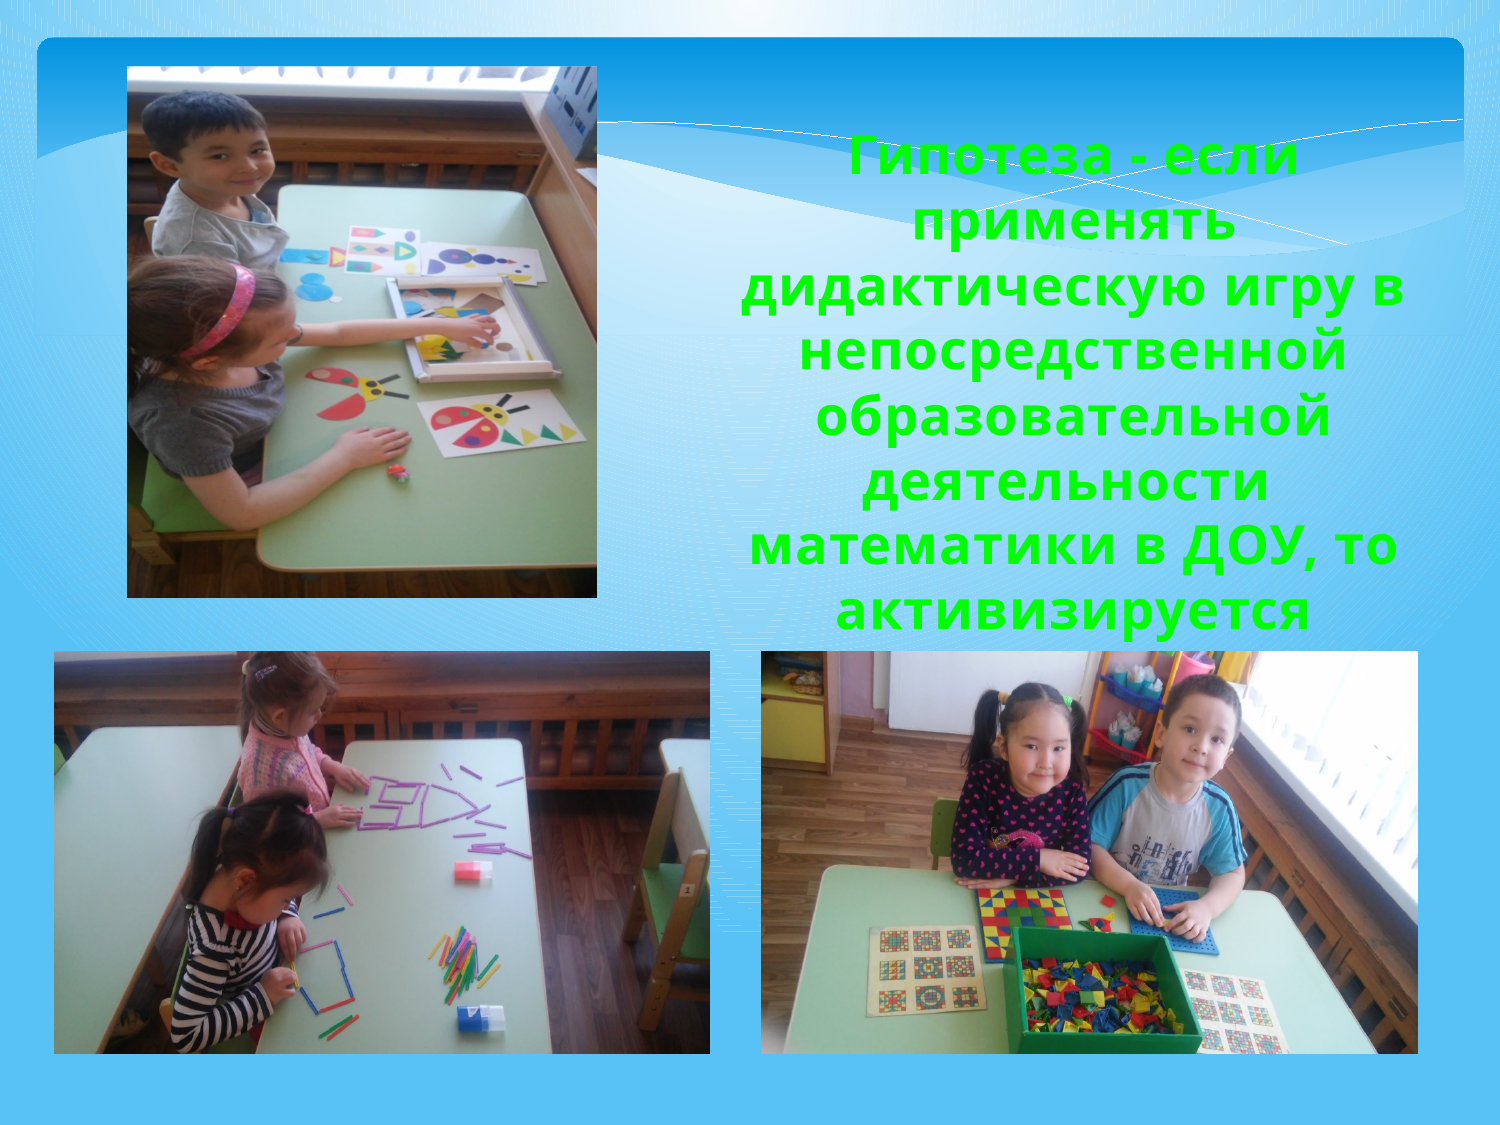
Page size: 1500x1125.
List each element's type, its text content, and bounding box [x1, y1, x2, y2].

text_box Гипотеза - если применять дидактическую игру в непосредственной образовательной деятельности математики в ДОУ, то активизируется познавательная деятельность дошкольников. [679, 113, 1471, 888]
picture [54, 650, 711, 1054]
picture [761, 650, 1418, 1054]
picture [95, 67, 628, 598]
